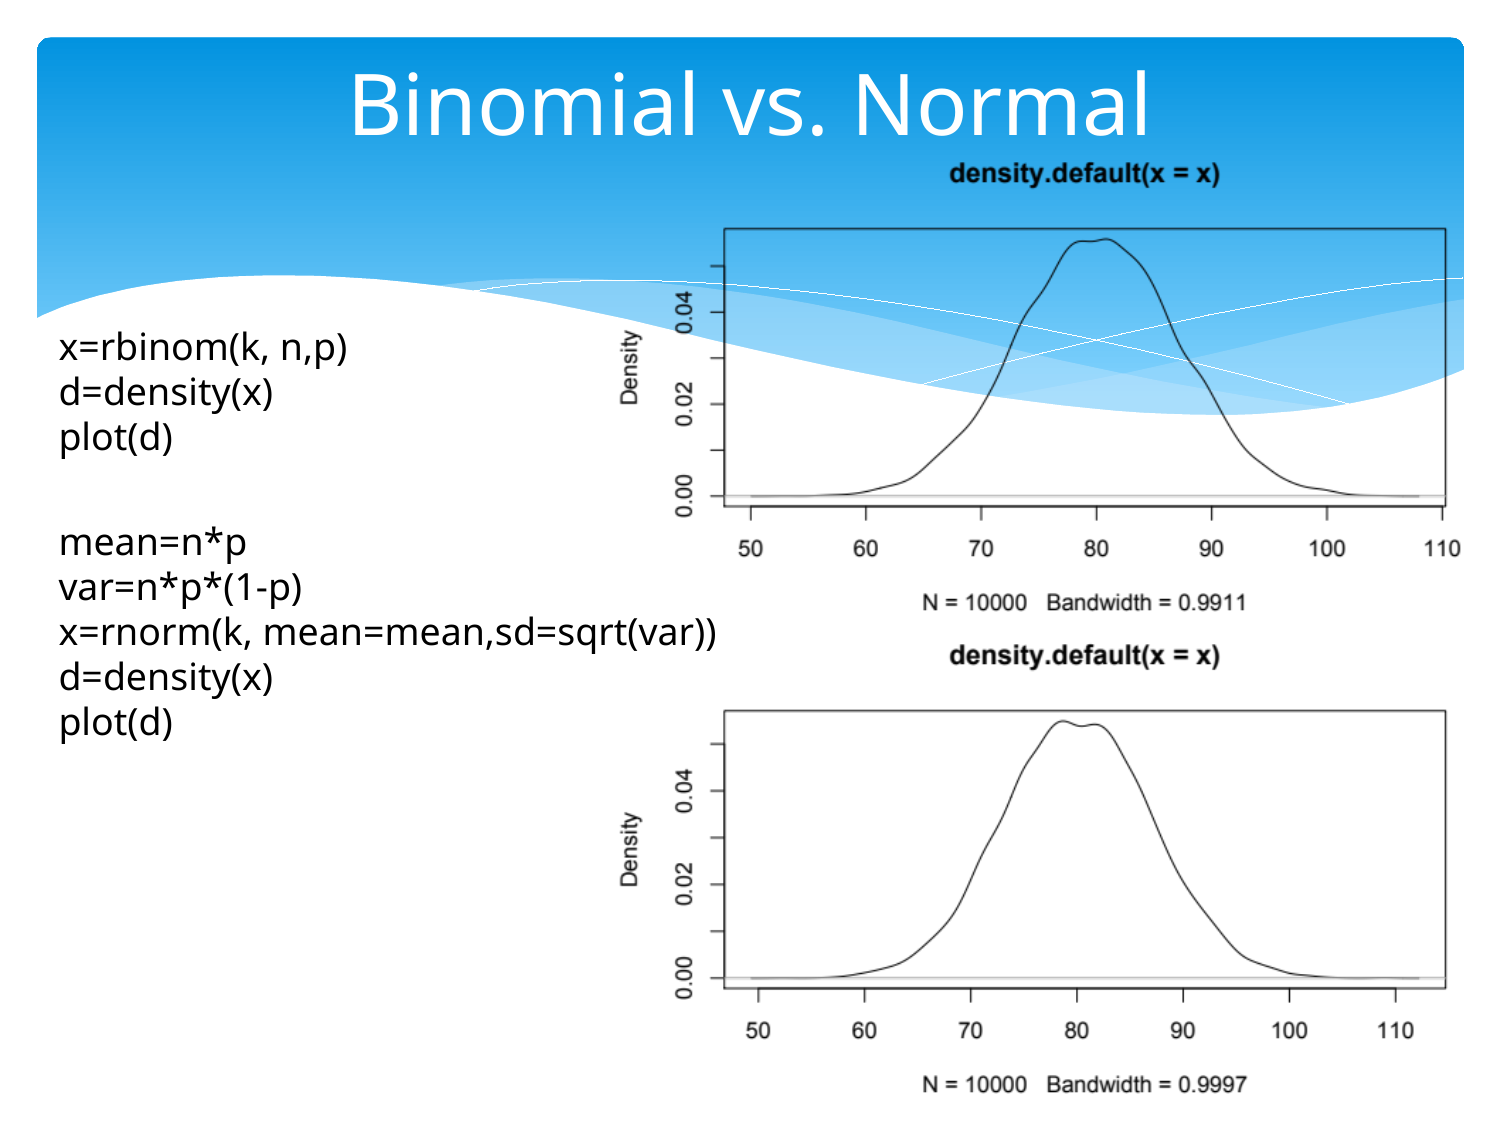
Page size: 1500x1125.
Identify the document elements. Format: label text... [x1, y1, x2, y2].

text_box x=rbinom(k, n,p) d=density(x) plot(d) [43, 315, 607, 465]
text_box mean=n*p var=n*p*(1-p) x=rnorm(k, mean=mean,sd=sqrt(var)) d=density(x) plot(d) [43, 465, 607, 751]
picture [613, 117, 1500, 1125]
title Binomial vs. Normal [75, 42, 1425, 161]
